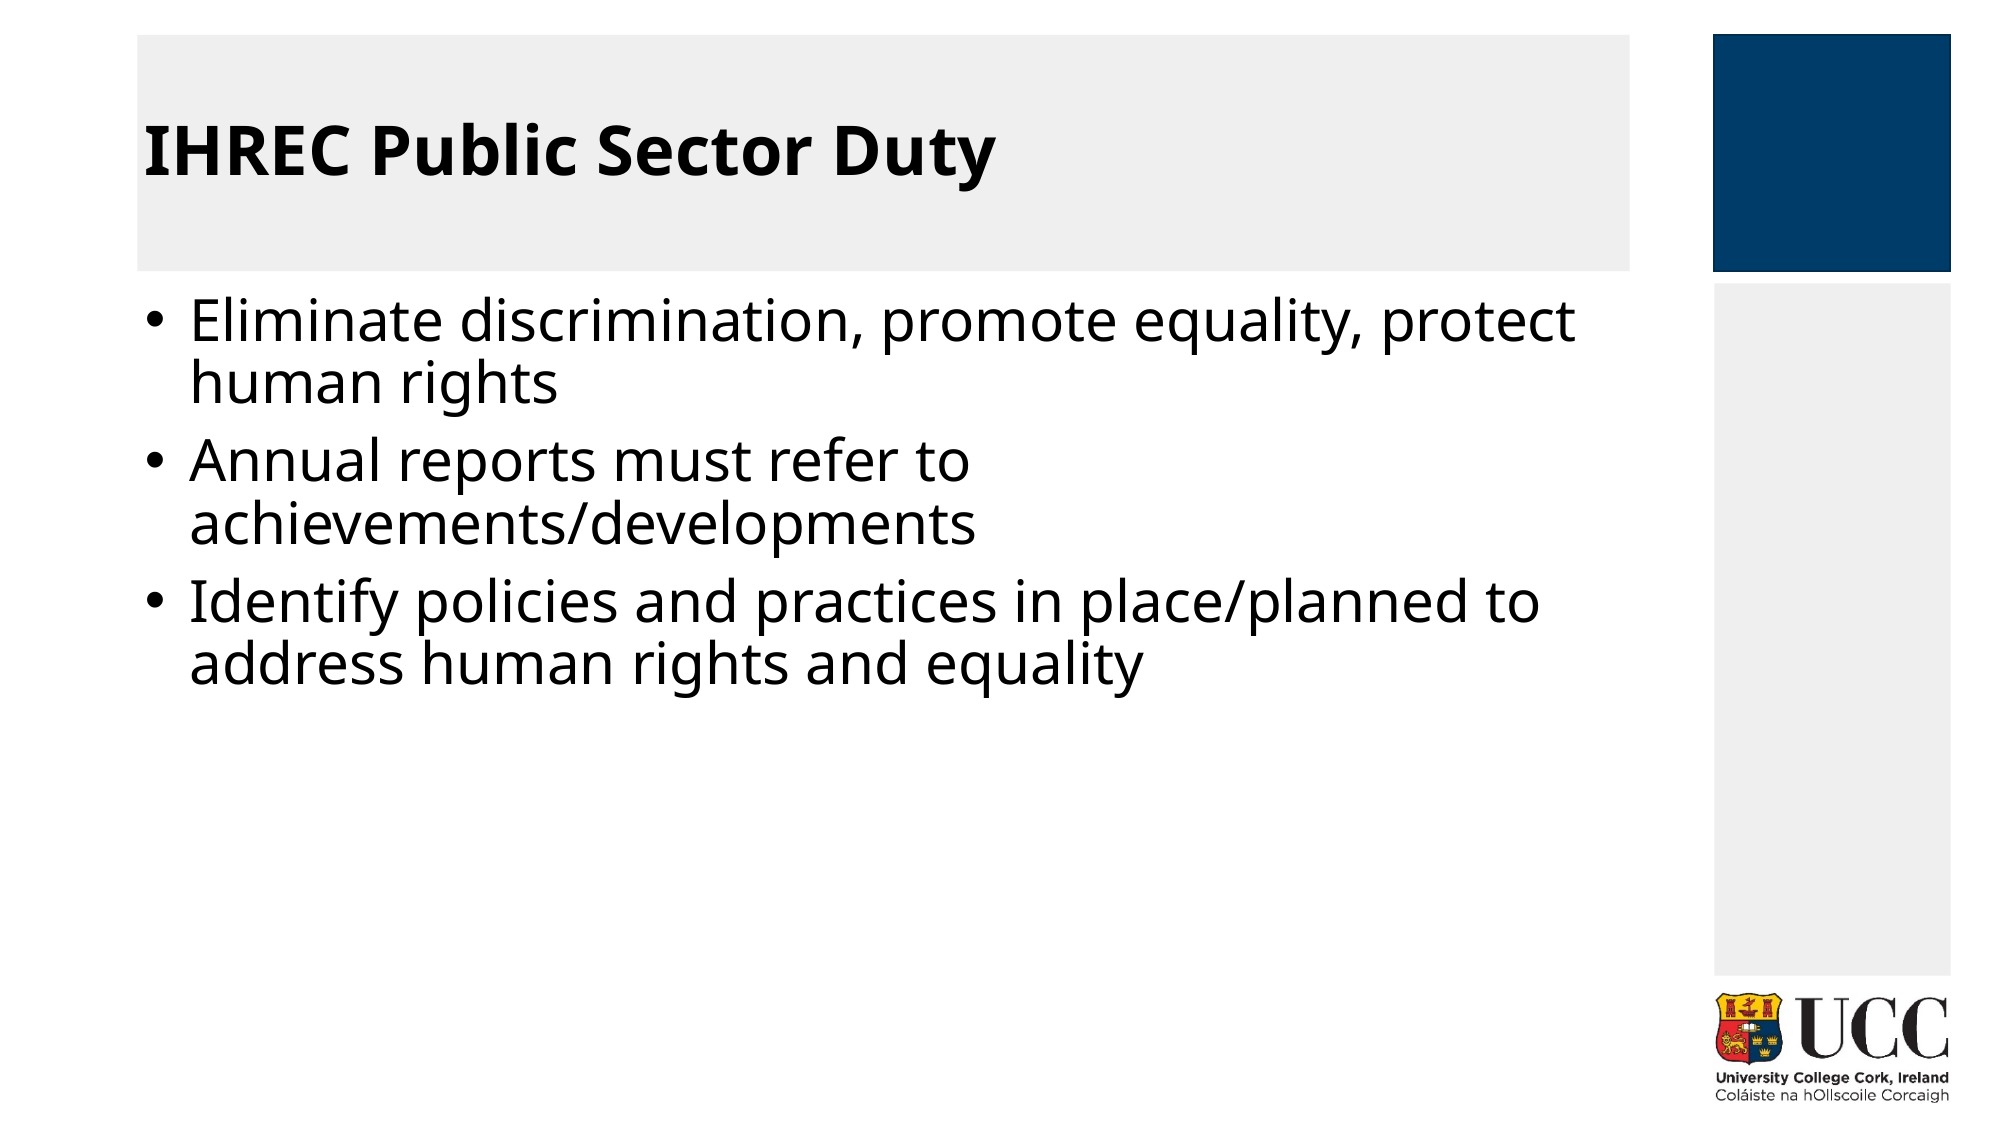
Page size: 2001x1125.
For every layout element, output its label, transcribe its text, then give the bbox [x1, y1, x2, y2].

title IHREC Public Sector Duty [136, 34, 1631, 272]
list Eliminate discrimination, promote equality, protect human rights Annual reports must refer to achievements/developments Identify policies and practices in place/planned to address human rights and equality [136, 282, 1631, 977]
picture [1713, 991, 1951, 1103]
